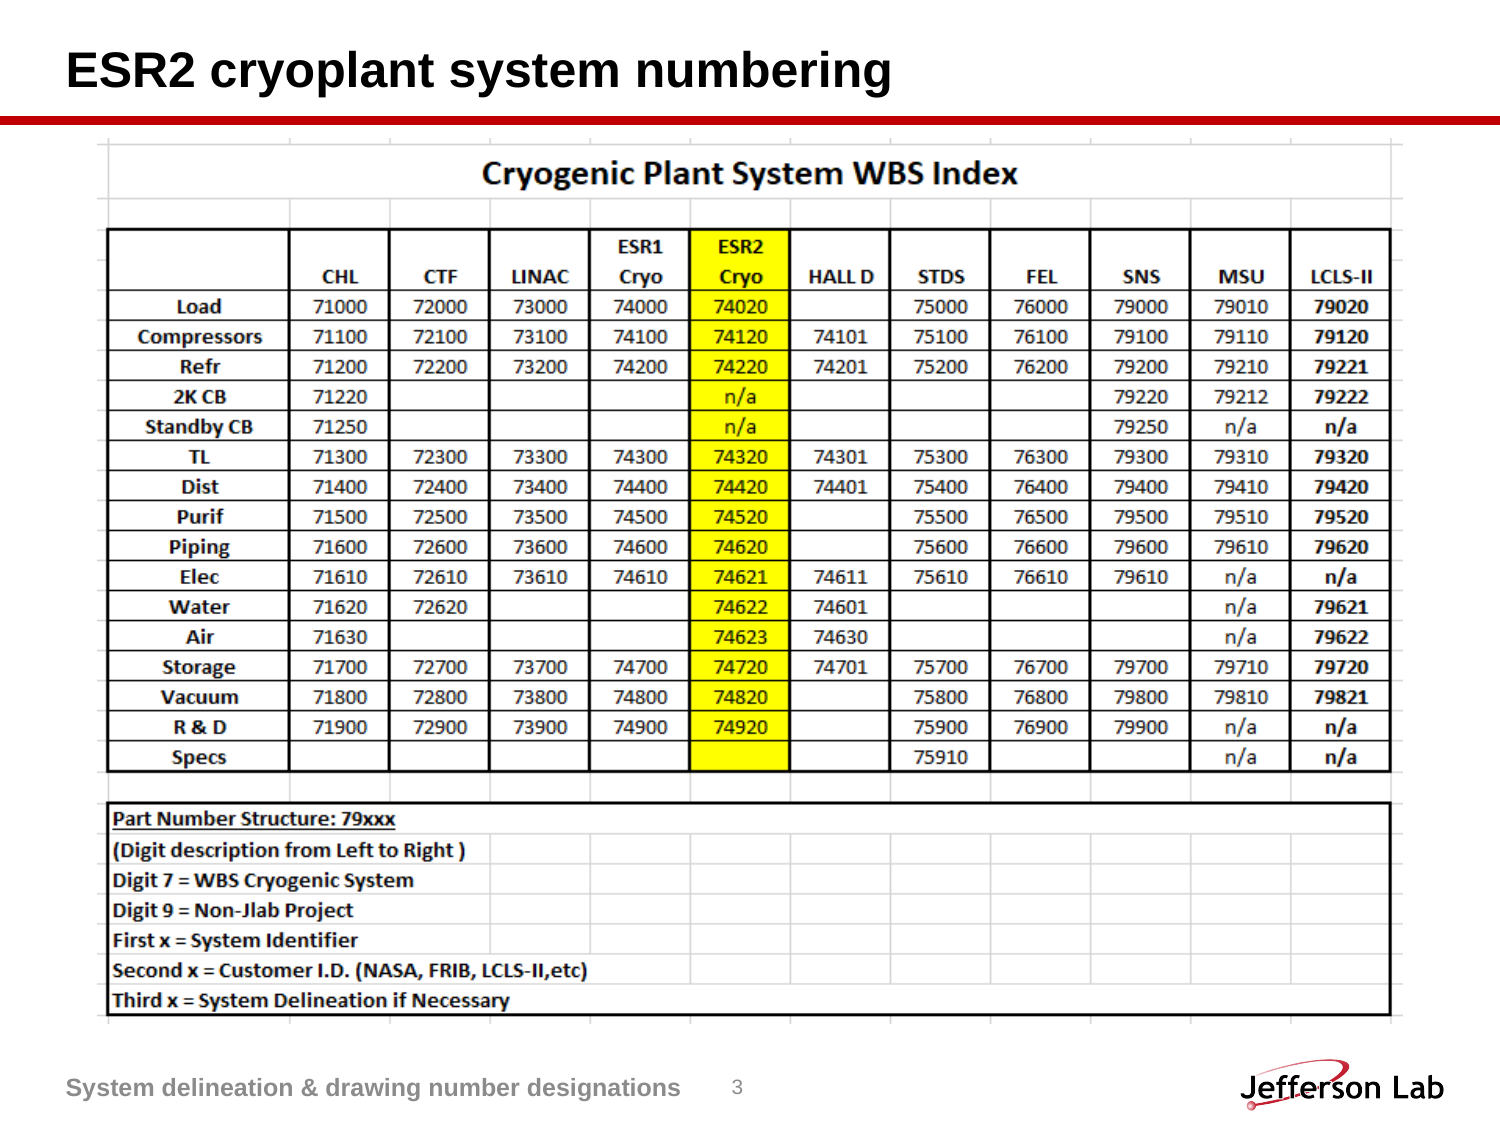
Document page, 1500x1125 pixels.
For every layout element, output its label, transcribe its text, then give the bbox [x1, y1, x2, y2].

footer System delineation & drawing number designations [50, 1060, 710, 1112]
picture [1238, 1051, 1457, 1122]
title ESR2 cryoplant system numbering [50, 23, 1440, 120]
picture [97, 138, 1403, 1024]
slide_number 3 [693, 1060, 782, 1111]
